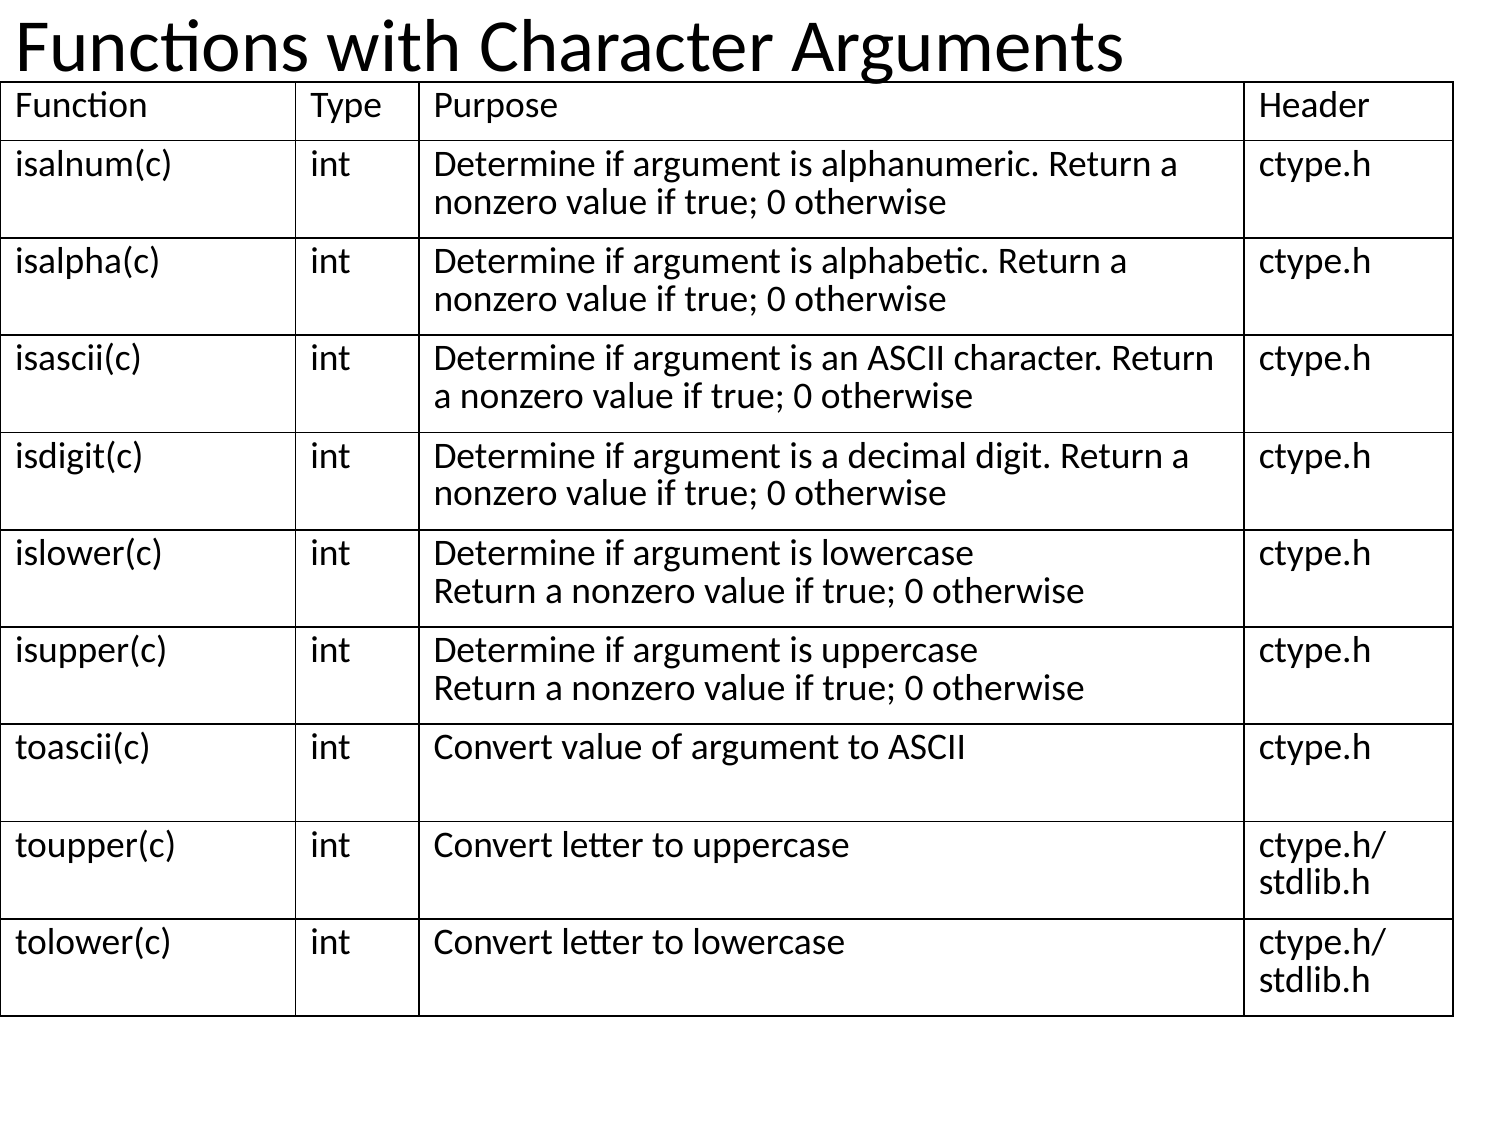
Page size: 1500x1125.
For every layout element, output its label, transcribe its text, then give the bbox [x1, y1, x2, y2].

table_cell ctype.h [1245, 239, 1452, 334]
table_cell ctype.h [1245, 725, 1452, 821]
table_cell ctype.h [1245, 531, 1452, 626]
table_cell tolower(c) [1, 920, 295, 1015]
table_cell isupper(c) [1, 628, 295, 723]
table_cell ctype.h [1245, 141, 1452, 237]
table_header Function [1, 83, 295, 140]
table_cell Convert letter to lowercase [420, 920, 1243, 1015]
table_cell Determine if argument is alphanumeric. Return a nonzero value if true; 0 otherwise [420, 141, 1243, 237]
table_cell ctype.h [1245, 628, 1452, 723]
table_cell int [296, 531, 418, 626]
table_header Header [1245, 83, 1452, 140]
table_cell toupper(c) [1, 822, 295, 918]
table_header Type [296, 83, 418, 140]
table_cell Determine if argument is alphabetic. Return a nonzero value if true; 0 otherwise [420, 239, 1243, 334]
table_cell int [296, 433, 418, 529]
table_cell ctype.h/ stdlib.h [1245, 920, 1452, 1015]
table_cell Convert letter to uppercase [420, 822, 1243, 918]
table_cell ctype.h [1245, 336, 1452, 432]
table_cell isascii(c) [1, 336, 295, 432]
table_cell int [296, 239, 418, 334]
table_cell isalnum(c) [1, 141, 295, 237]
table_cell int [296, 141, 418, 237]
table_cell Convert value of argument to ASCII [420, 725, 1243, 821]
table_cell int [296, 725, 418, 821]
table_cell Determine if argument is an ASCII character. Return a nonzero value if true; 0 otherwise [420, 336, 1243, 432]
table_cell isalpha(c) [1, 239, 295, 334]
table_cell ctype.h/ stdlib.h [1245, 822, 1452, 918]
table_cell ctype.h [1245, 433, 1452, 529]
table_cell Determine if argument is lowercase Return a nonzero value if true; 0 otherwise [420, 531, 1243, 626]
table_header Purpose [420, 83, 1243, 140]
table_cell int [296, 920, 418, 1015]
table_cell islower(c) [1, 531, 295, 626]
table_cell int [296, 336, 418, 432]
table_cell int [296, 822, 418, 918]
table_cell isdigit(c) [1, 433, 295, 529]
table_cell toascii(c) [1, 725, 295, 821]
table_cell Determine if argument is uppercase Return a nonzero value if true; 0 otherwise [420, 628, 1243, 723]
title Functions with Character Arguments [0, 0, 1351, 81]
table_cell int [296, 628, 418, 723]
table_cell Determine if argument is a decimal digit. Return a nonzero value if true; 0 otherwise [420, 433, 1243, 529]
